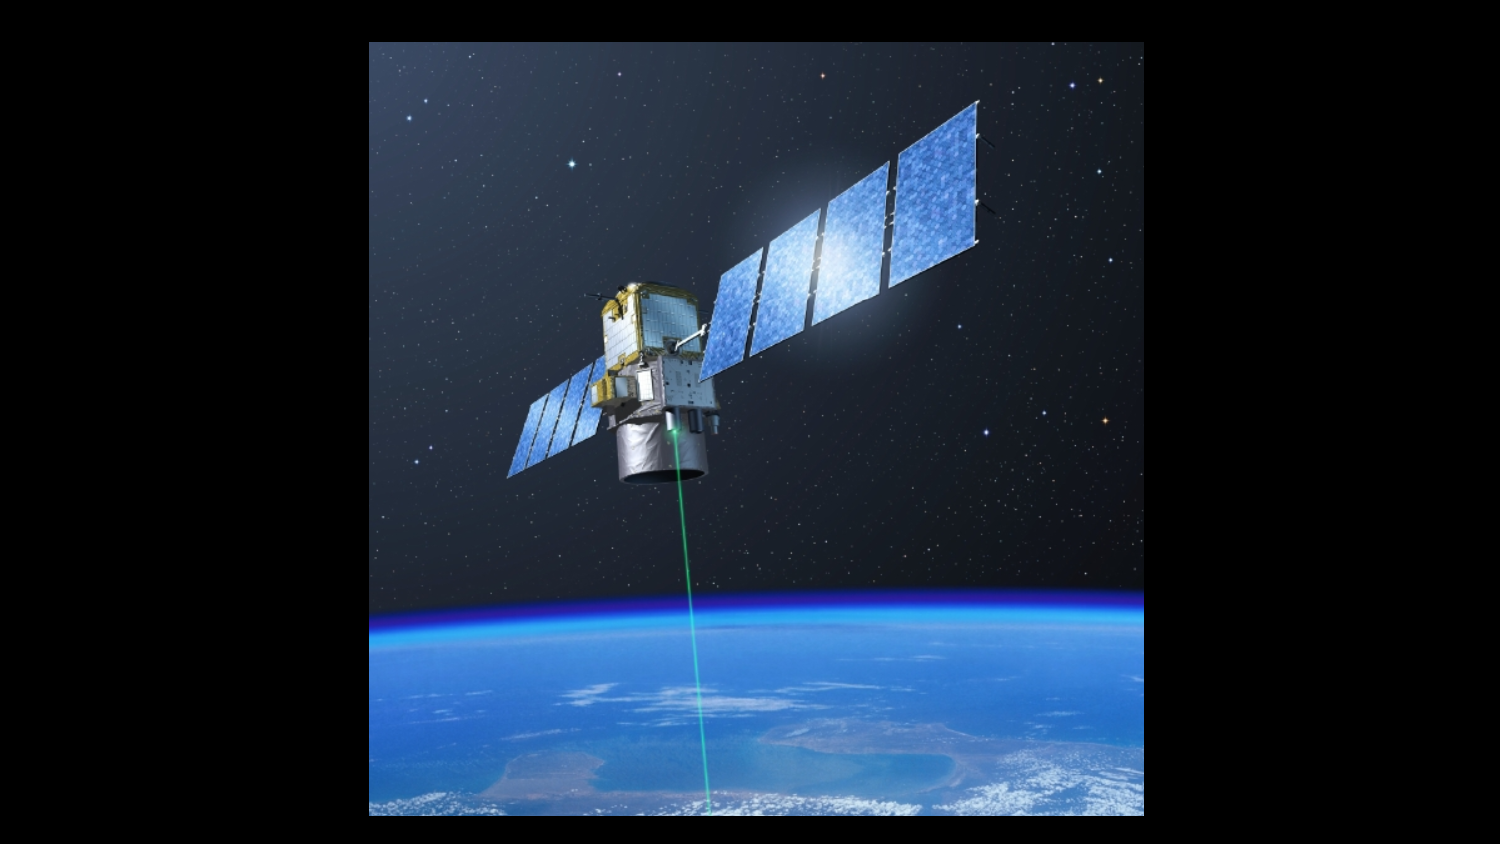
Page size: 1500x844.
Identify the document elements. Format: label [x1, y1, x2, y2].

picture [369, 41, 1145, 816]
